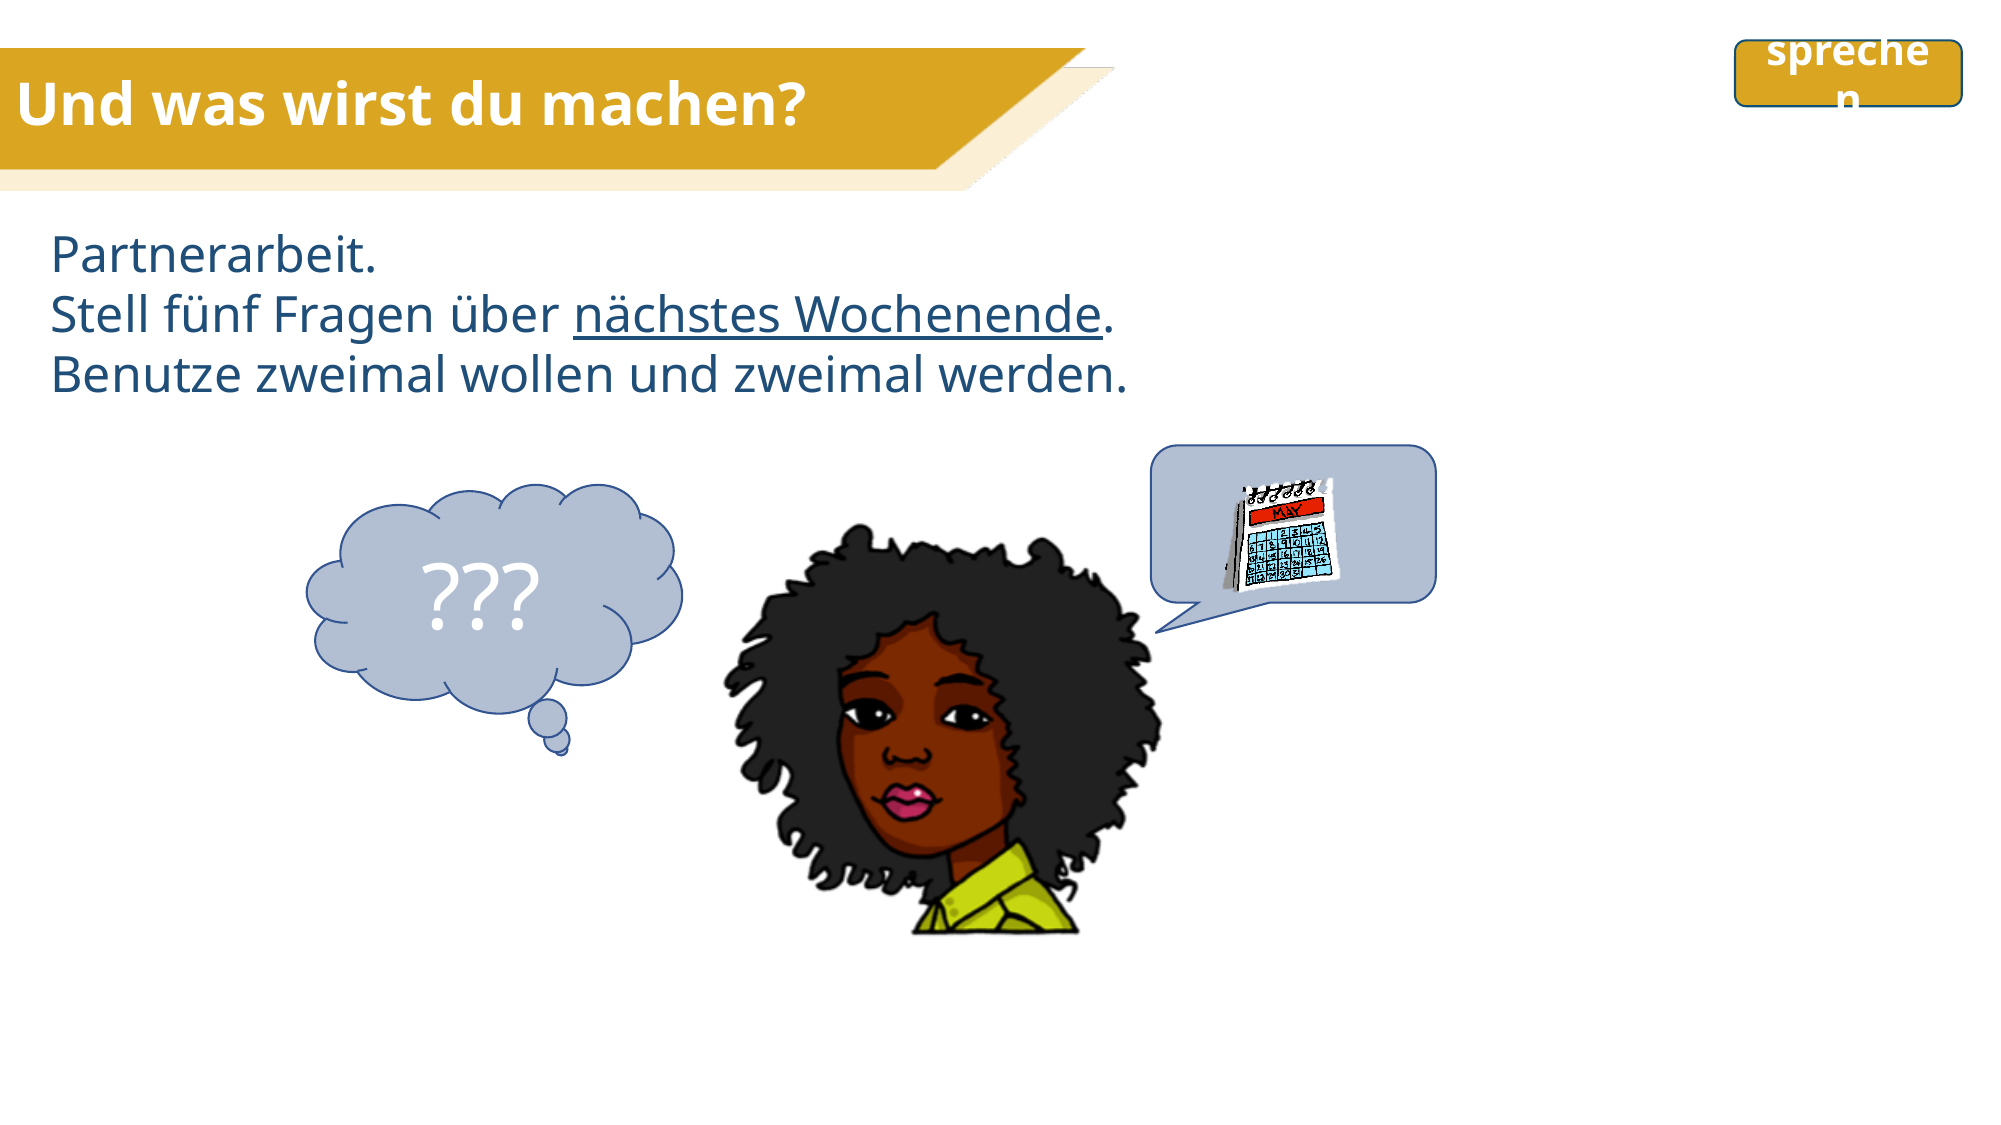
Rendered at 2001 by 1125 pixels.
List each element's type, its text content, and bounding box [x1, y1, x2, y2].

picture [0, 48, 1117, 191]
text_box sprechen [1733, 39, 1963, 108]
picture [661, 418, 1356, 954]
text_box [1356, 444, 1437, 604]
text_box Partnerarbeit. Stell fünf Fragen über nächstes Wochenende. Benutze zweimal wollen und zweimal werden. [35, 215, 1329, 410]
text_box ??? [305, 483, 661, 757]
text_box [1149, 444, 1195, 483]
